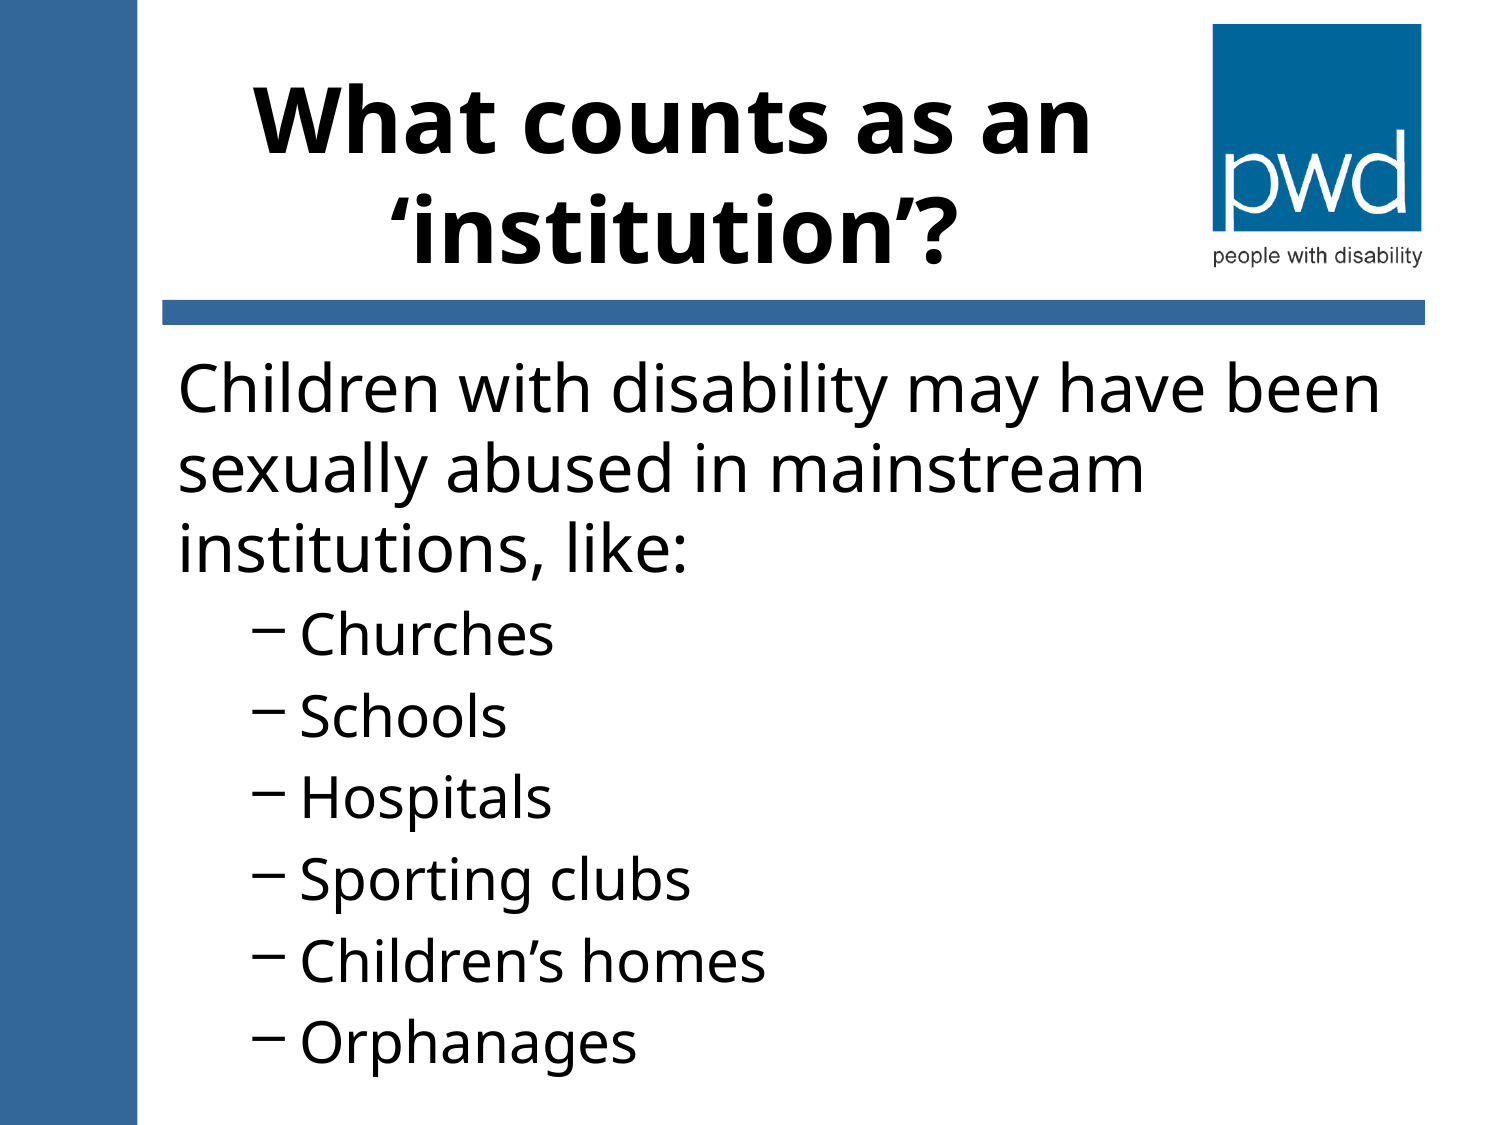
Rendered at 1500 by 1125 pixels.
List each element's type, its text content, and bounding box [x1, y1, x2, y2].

picture [1352, 130, 1405, 213]
picture [1212, 24, 1423, 275]
picture [1278, 154, 1351, 211]
list Children with disability may have been sexually abused in mainstream institutions, like: Churches Schools Hospitals Sporting clubs Children’s homes Orphanages [162, 338, 1425, 1102]
title What counts as an ‘institution’? [162, 78, 1188, 266]
